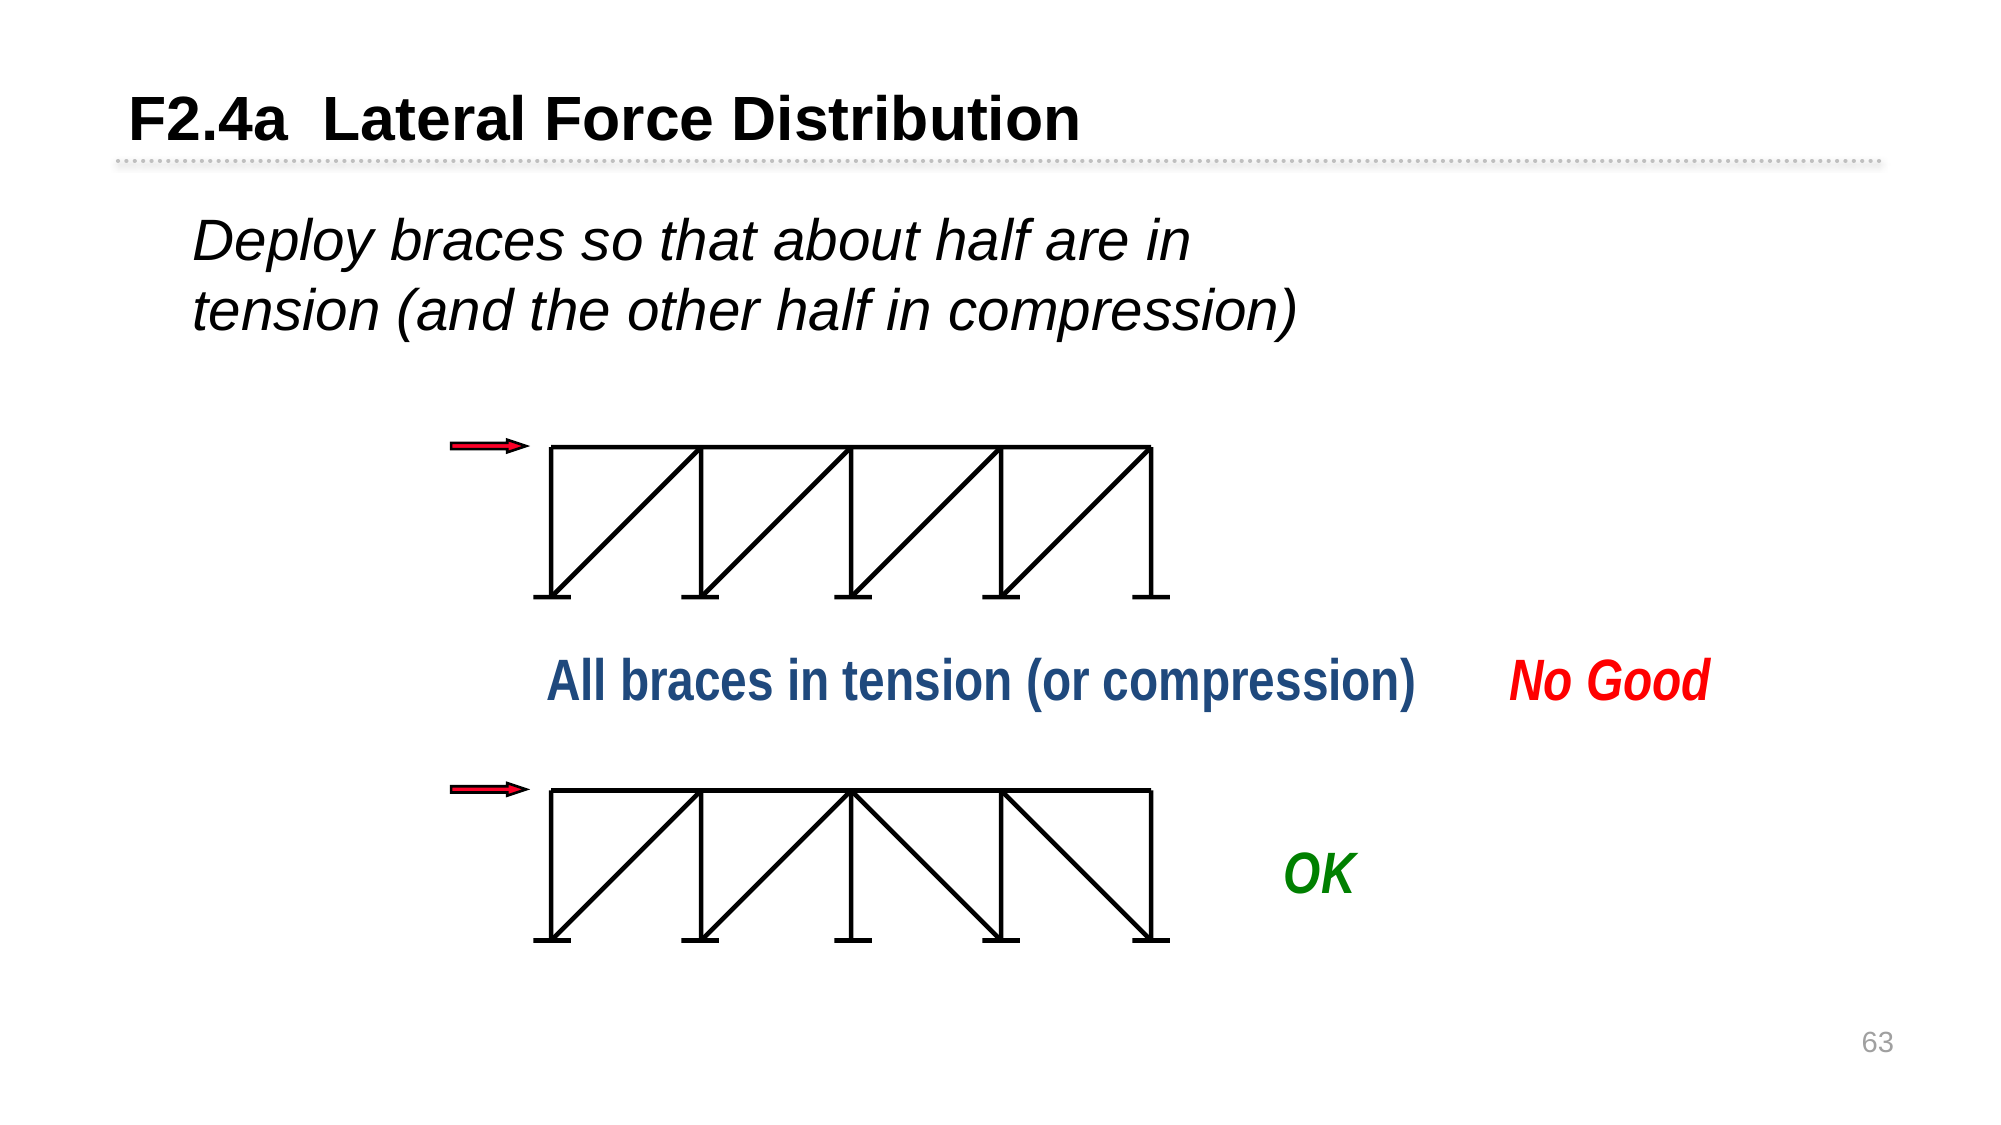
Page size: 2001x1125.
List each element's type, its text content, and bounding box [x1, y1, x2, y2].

text_box OK [1188, 828, 1451, 913]
text_box [451, 439, 527, 453]
list F2.4a Lateral Force Distribution [113, 70, 1910, 173]
text_box [451, 783, 527, 796]
slide_number 63 [1442, 1010, 1910, 1071]
text_box All braces in tension (or compression) No Good [531, 634, 1756, 720]
text_box Deploy braces so that about half are in tension (and the other half in compression) [177, 194, 1353, 350]
